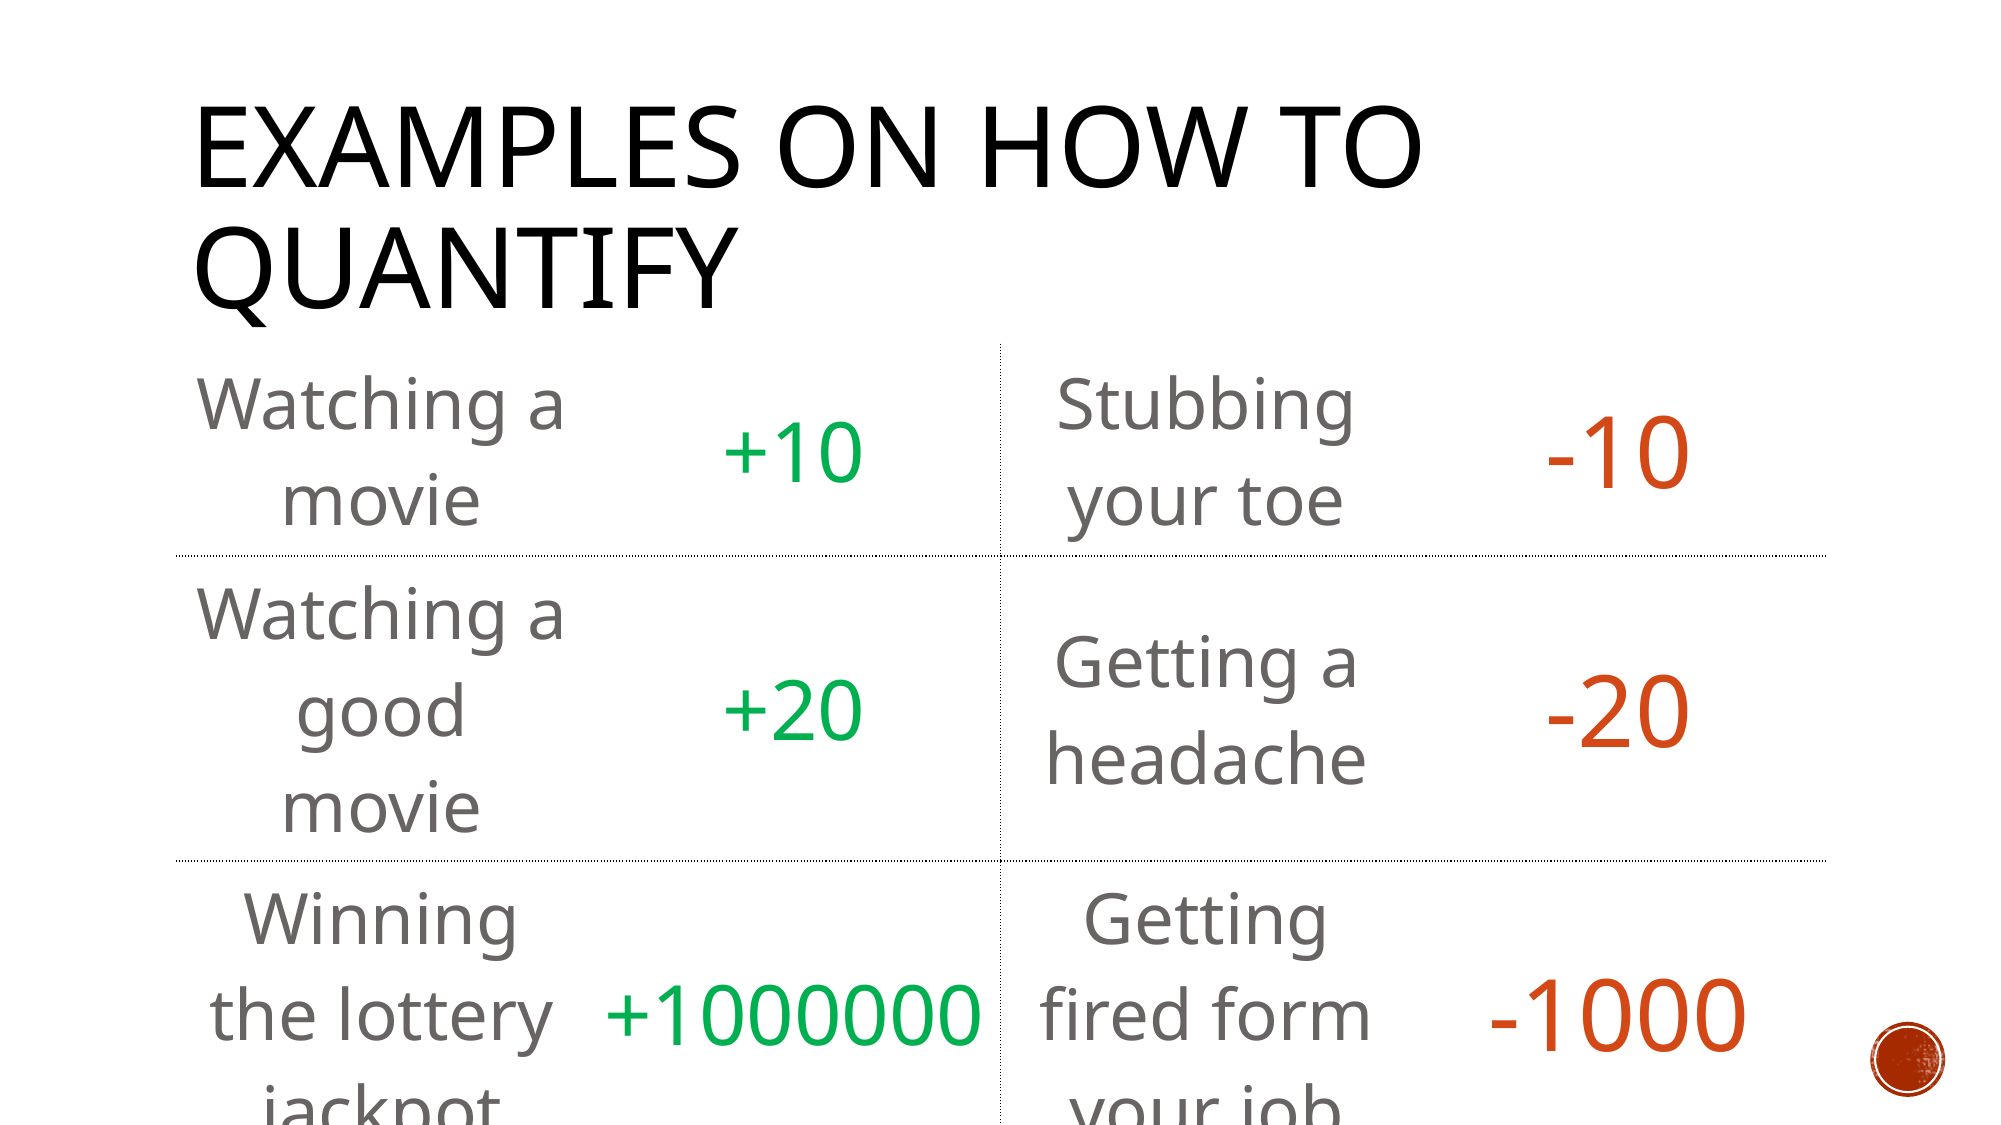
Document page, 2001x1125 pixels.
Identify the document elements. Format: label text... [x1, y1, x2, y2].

table_cell +20 [588, 556, 1001, 861]
table_cell Getting fired form your job [1001, 861, 1413, 1125]
title Examples on how to quantify [175, 79, 1826, 344]
table_header Stubbing your toe [1001, 344, 1413, 556]
table_header -10 [1413, 344, 1826, 556]
table_cell Watching a good movie [176, 556, 588, 861]
table_cell +1000000 [588, 861, 1001, 1125]
table_cell Winning the lottery jackpot [176, 861, 588, 1125]
table_cell -20 [1413, 556, 1826, 861]
table_cell -1000 [1413, 861, 1826, 1125]
table_header Watching a movie [176, 344, 588, 556]
table_header +10 [588, 344, 1001, 556]
table_cell Getting a headache [1001, 556, 1413, 861]
